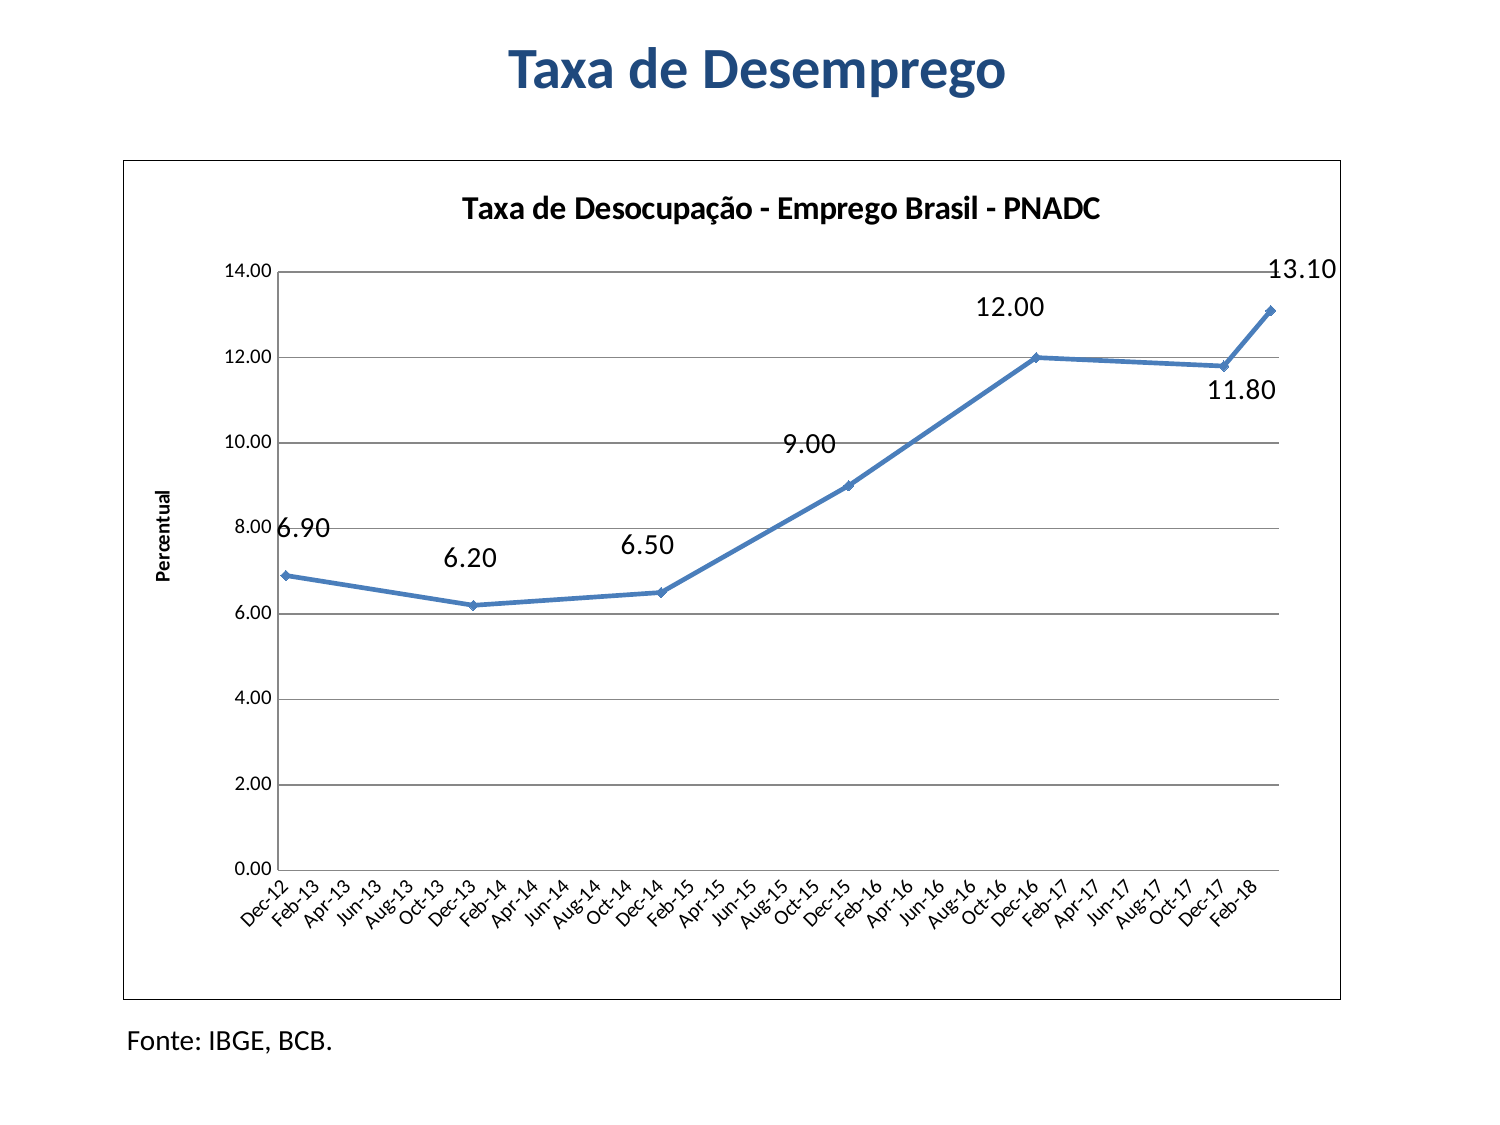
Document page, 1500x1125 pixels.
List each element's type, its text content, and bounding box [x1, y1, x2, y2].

title Taxa de Desemprego [112, 19, 1404, 112]
chart [123, 160, 1341, 1000]
text_box Fonte: IBGE, BCB. [112, 1013, 609, 1064]
